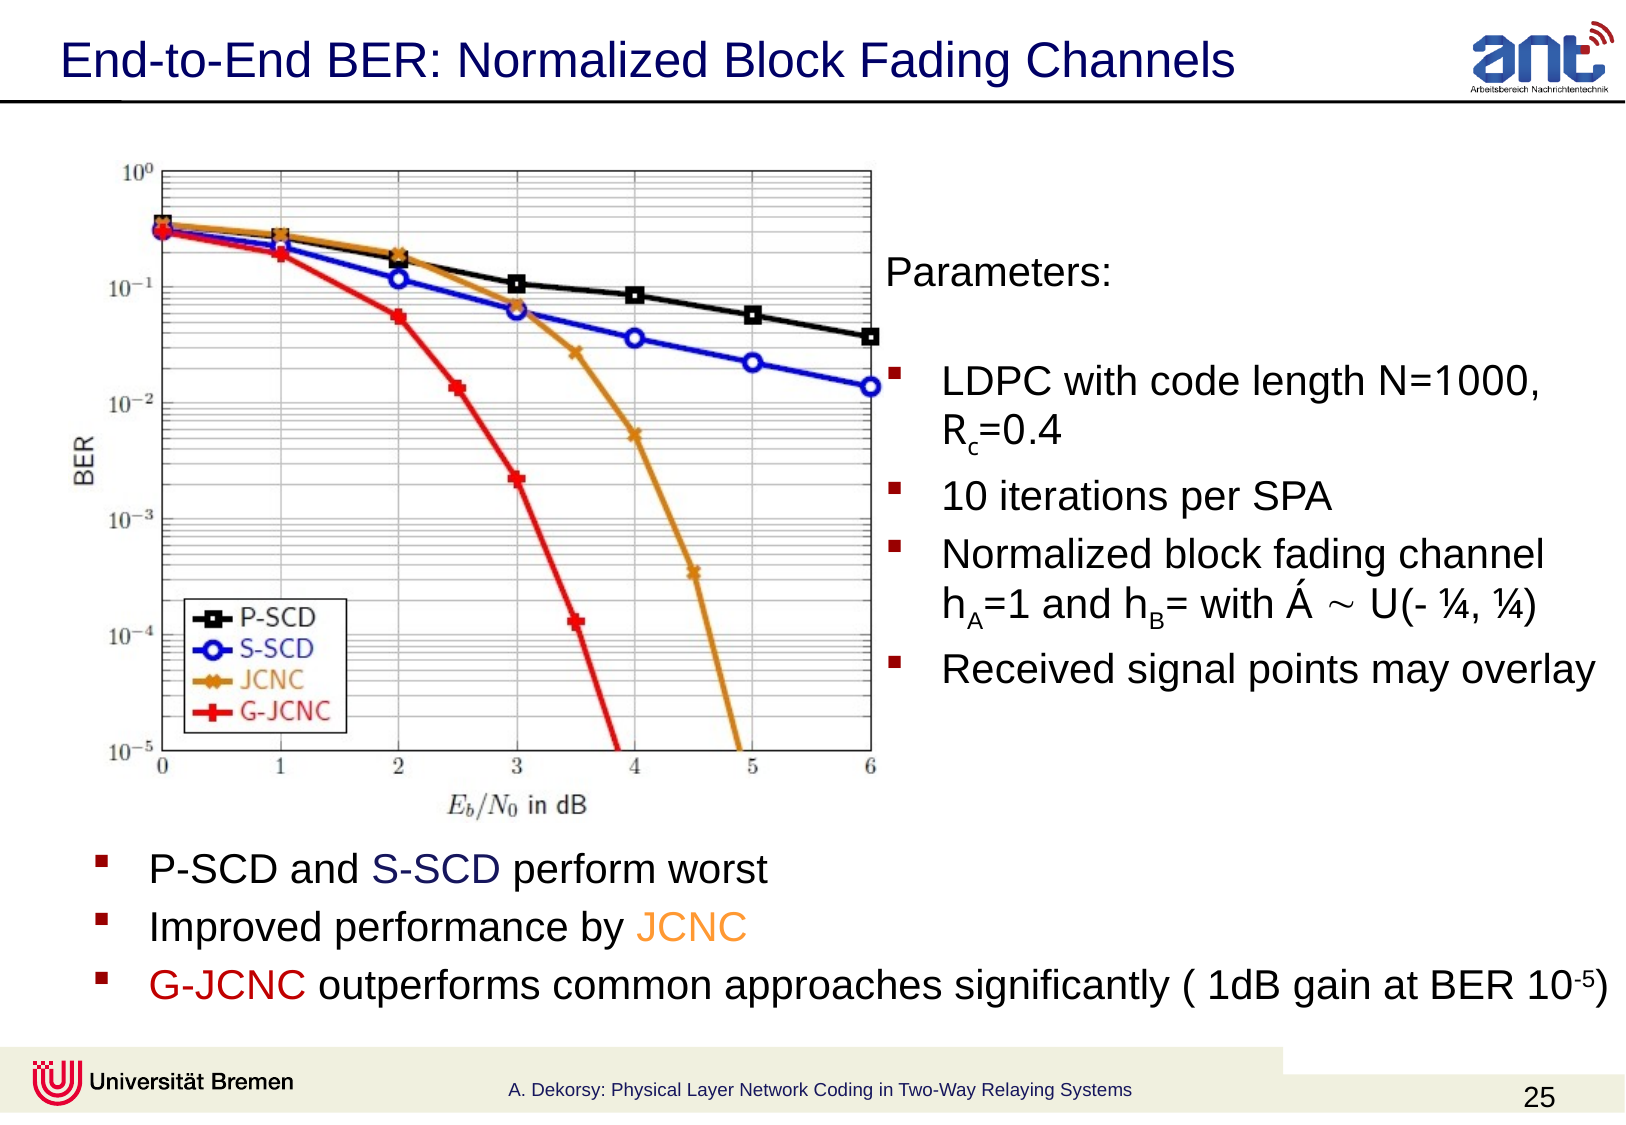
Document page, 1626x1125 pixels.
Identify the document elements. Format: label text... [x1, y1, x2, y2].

picture [1557, 19, 1616, 95]
slide_number 25 [1451, 1070, 1625, 1125]
text_box P-SCD and S-SCD perform worst Improved performance by JCNC G-JCNC outperforms common approaches significantly ( 1dB gain at BER 10-5) [77, 834, 1625, 1059]
picture [68, 159, 884, 823]
title End-to-End BER: Normalized Block Fading Channels [44, 1, 1557, 114]
